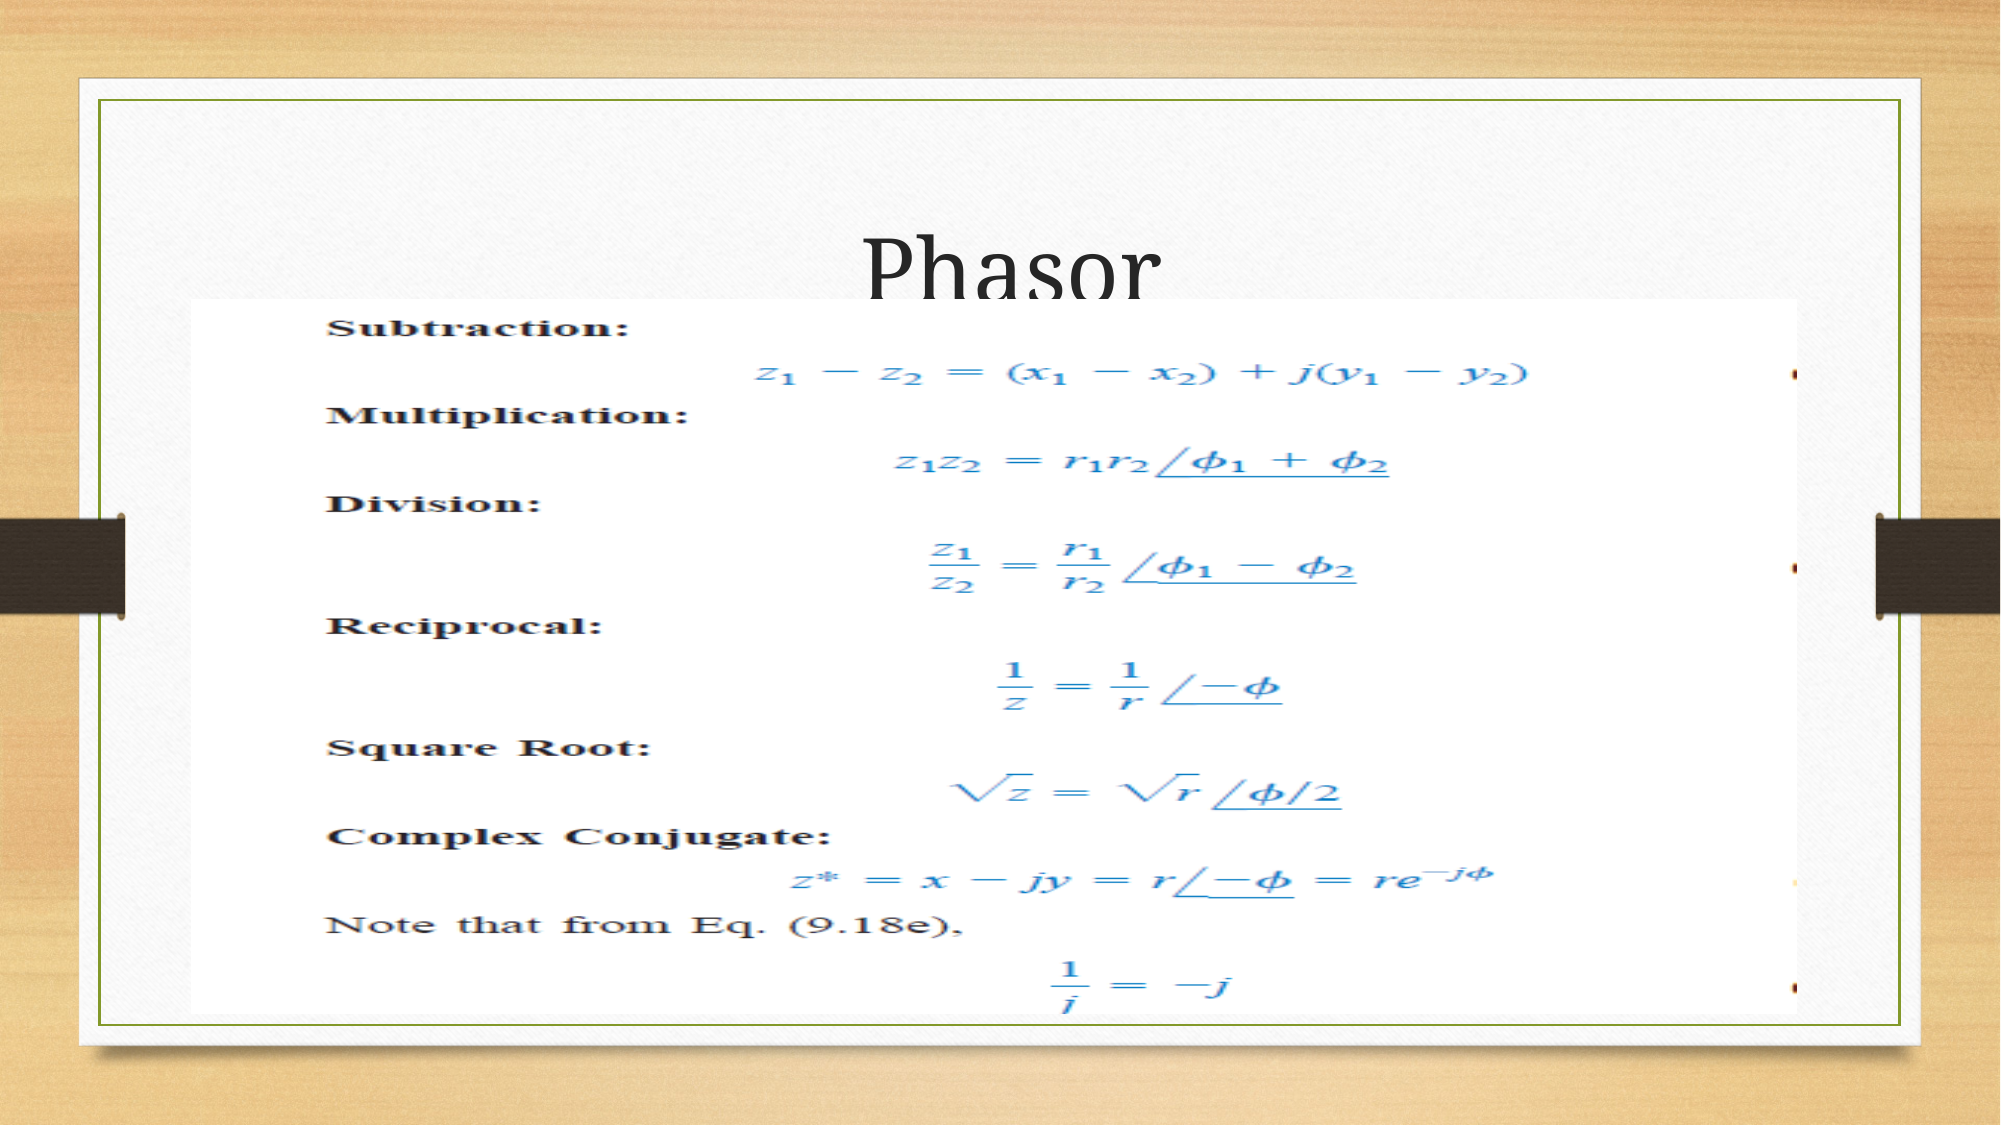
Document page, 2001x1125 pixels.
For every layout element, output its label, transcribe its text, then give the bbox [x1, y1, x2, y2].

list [191, 299, 1797, 1014]
title Phasor [212, 161, 1788, 299]
picture [0, 0, 2001, 1125]
